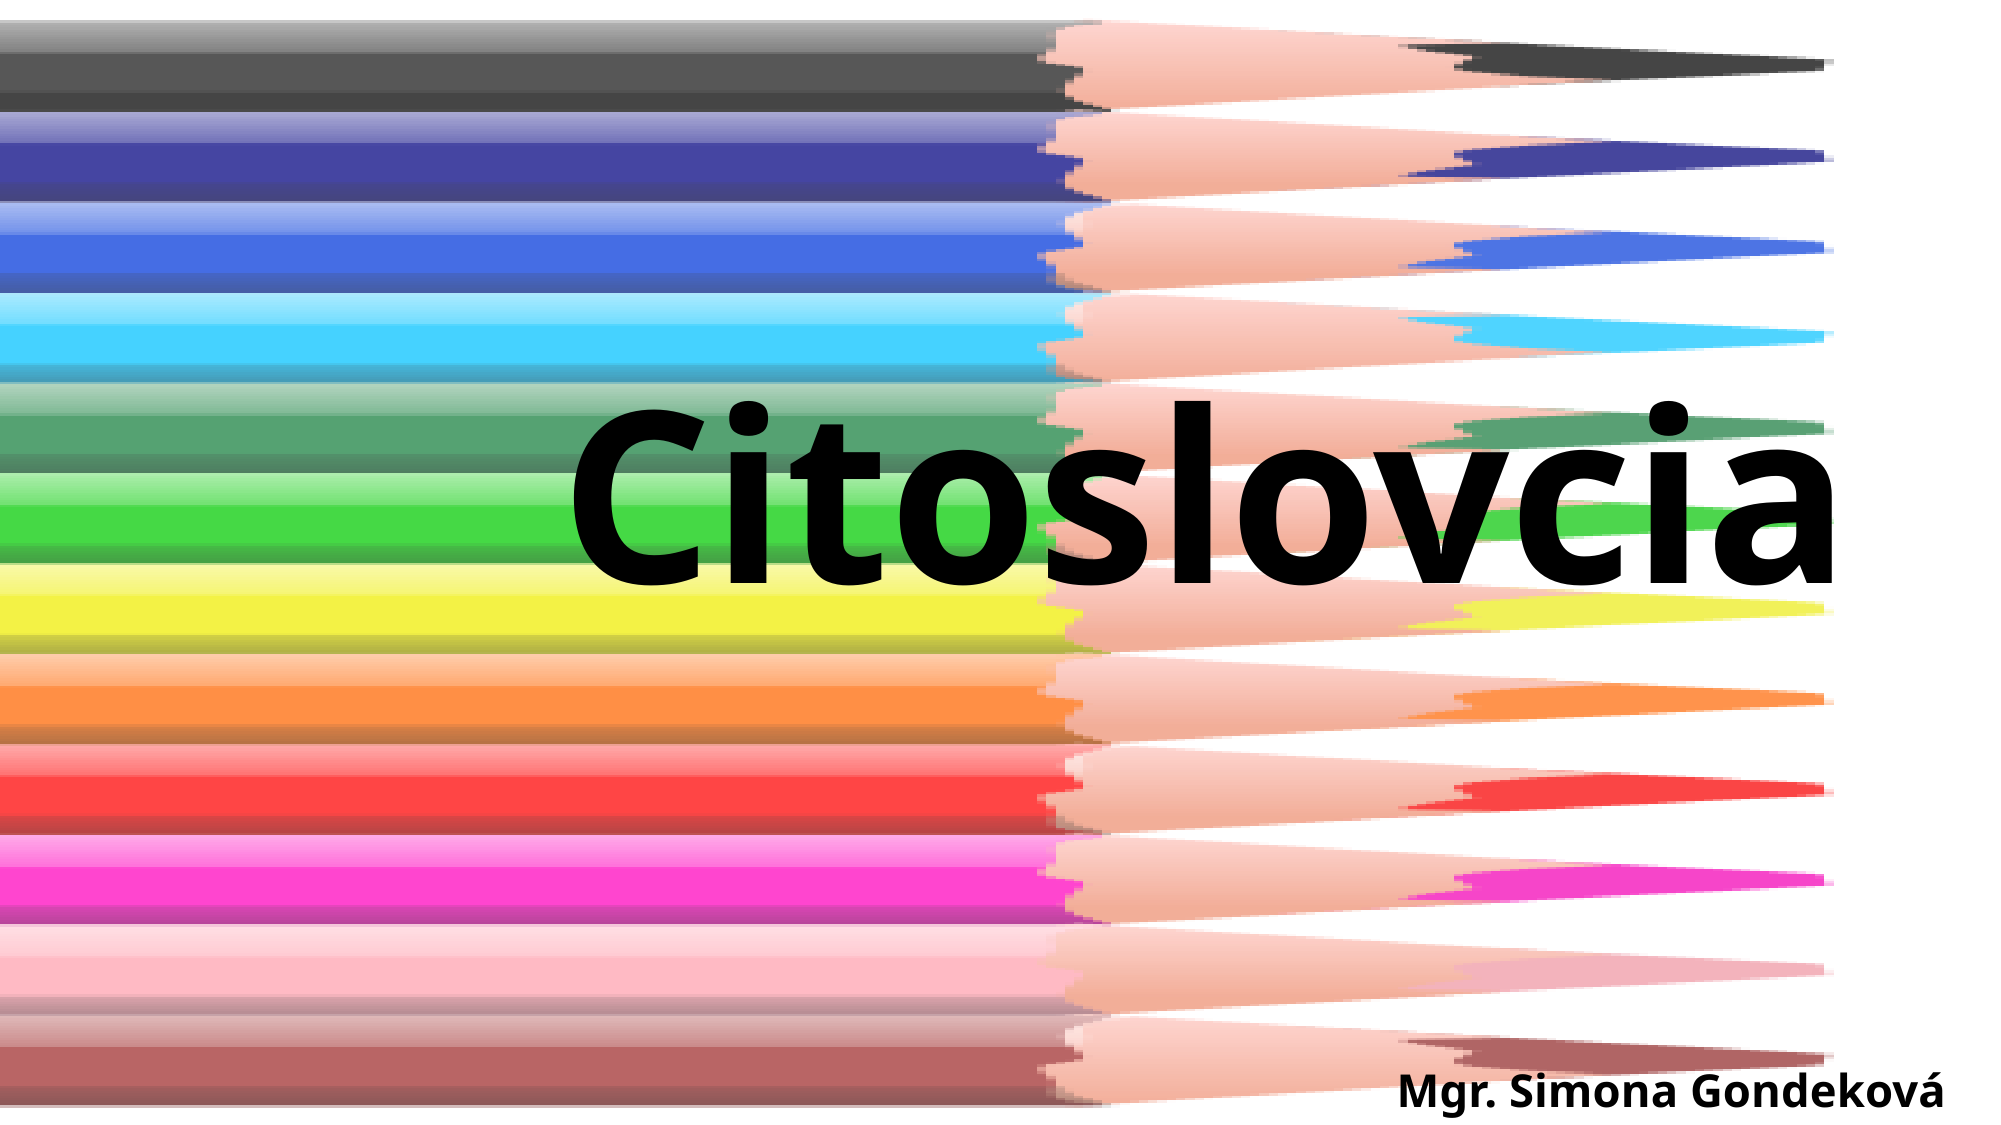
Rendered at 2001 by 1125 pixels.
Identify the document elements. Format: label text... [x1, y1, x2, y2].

subtitle Mgr. Simona Gondeková [1343, 1060, 2000, 1125]
title Citoslovcia [455, 251, 1956, 644]
